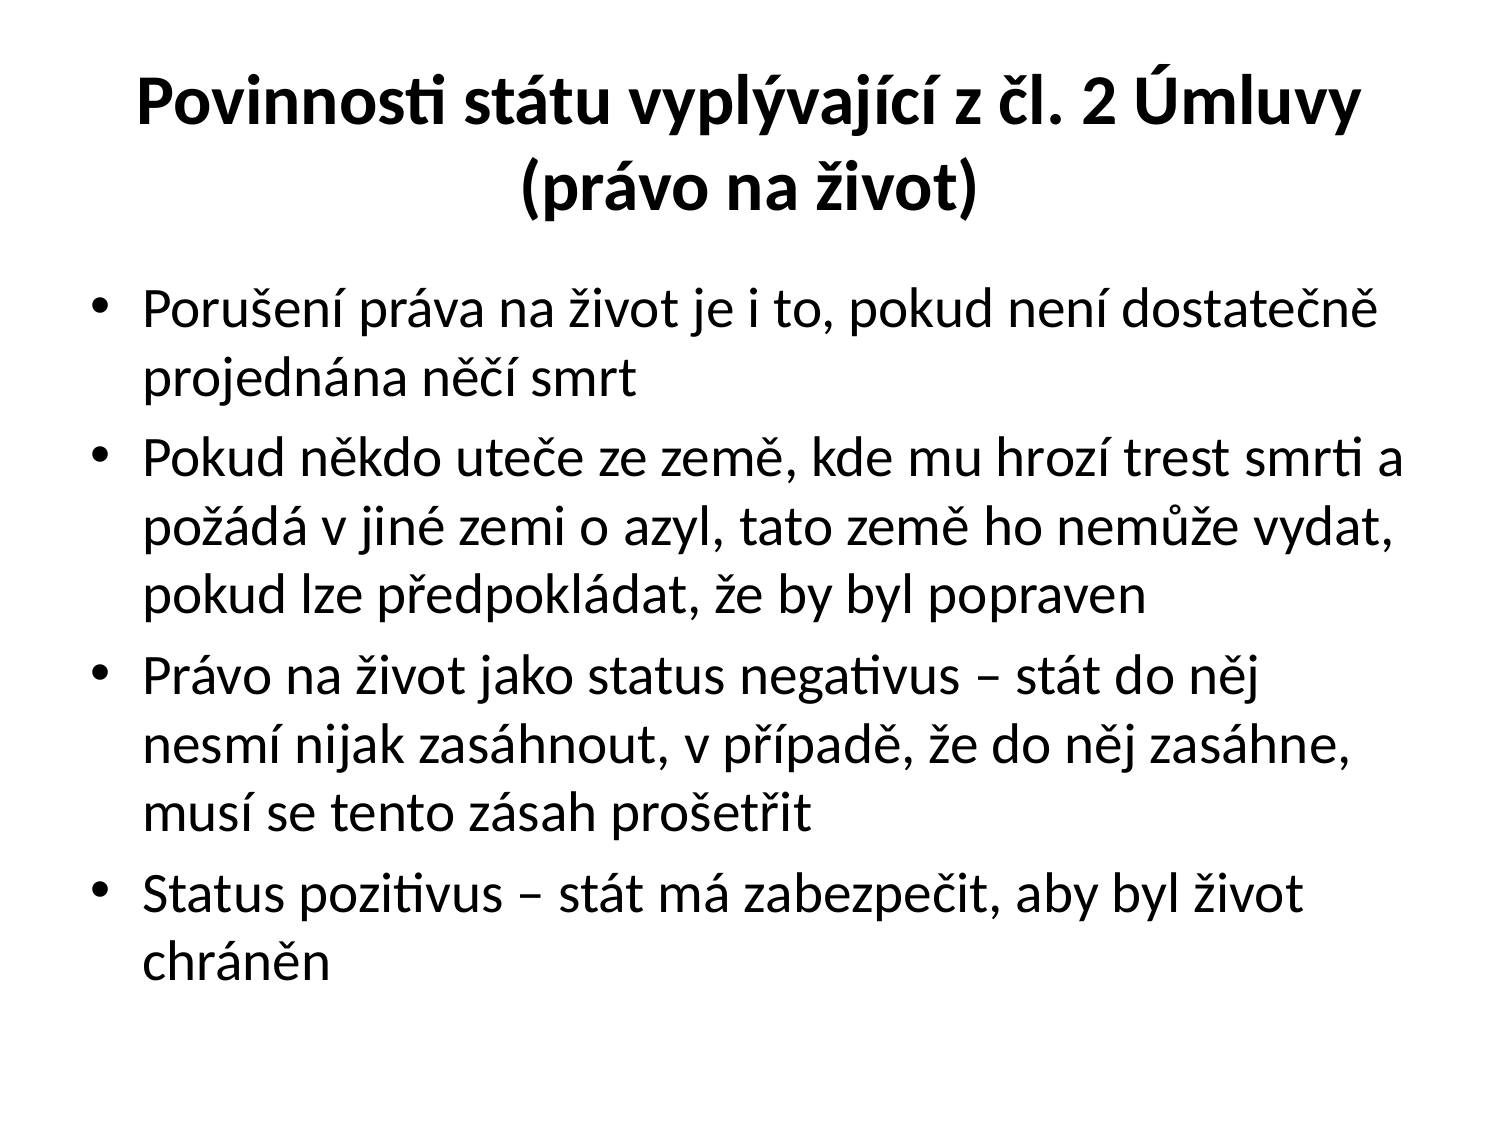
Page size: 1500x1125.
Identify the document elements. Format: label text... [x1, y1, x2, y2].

list Porušení práva na život je i to, pokud není dostatečně projednána něčí smrt Pokud někdo uteče ze země, kde mu hrozí trest smrti a požádá v jiné zemi o azyl, tato země ho nemůže vydat, pokud lze předpokládat, že by byl popraven Právo na život jako status negativus – stát do něj nesmí nijak zasáhnout, v případě, že do něj zasáhne, musí se tento zásah prošetřit Status pozitivus – stát má zabezpečit, aby byl život chráněn [75, 262, 1425, 1005]
title Povinnosti státu vyplývající z čl. 2 Úmluvy (právo na život) [75, 45, 1425, 233]
